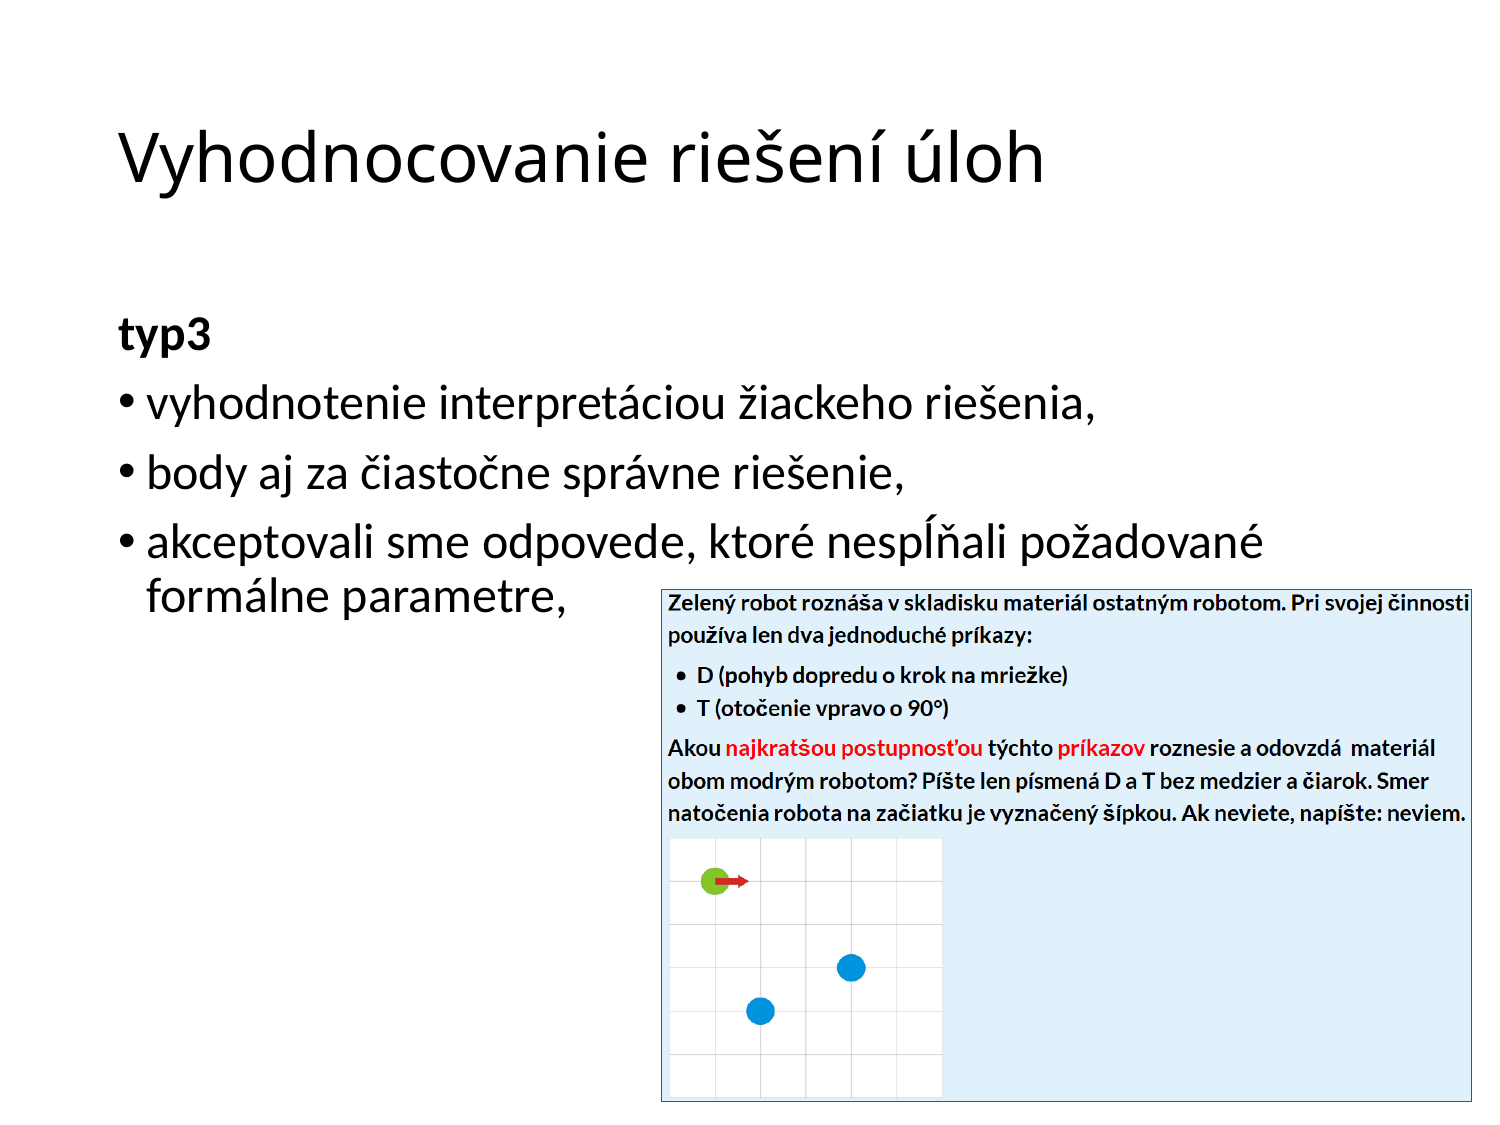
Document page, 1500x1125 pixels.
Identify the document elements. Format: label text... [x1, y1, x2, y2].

picture [661, 589, 1472, 1102]
list typ3 vyhodnotenie interpretáciou žiackeho riešenia, body aj za čiastočne správne riešenie, akceptovali sme odpovede, ktoré nespĺňali požadované formálne parametre, [103, 299, 1397, 1014]
title Vyhodnocovanie riešení úloh [103, 43, 1397, 278]
